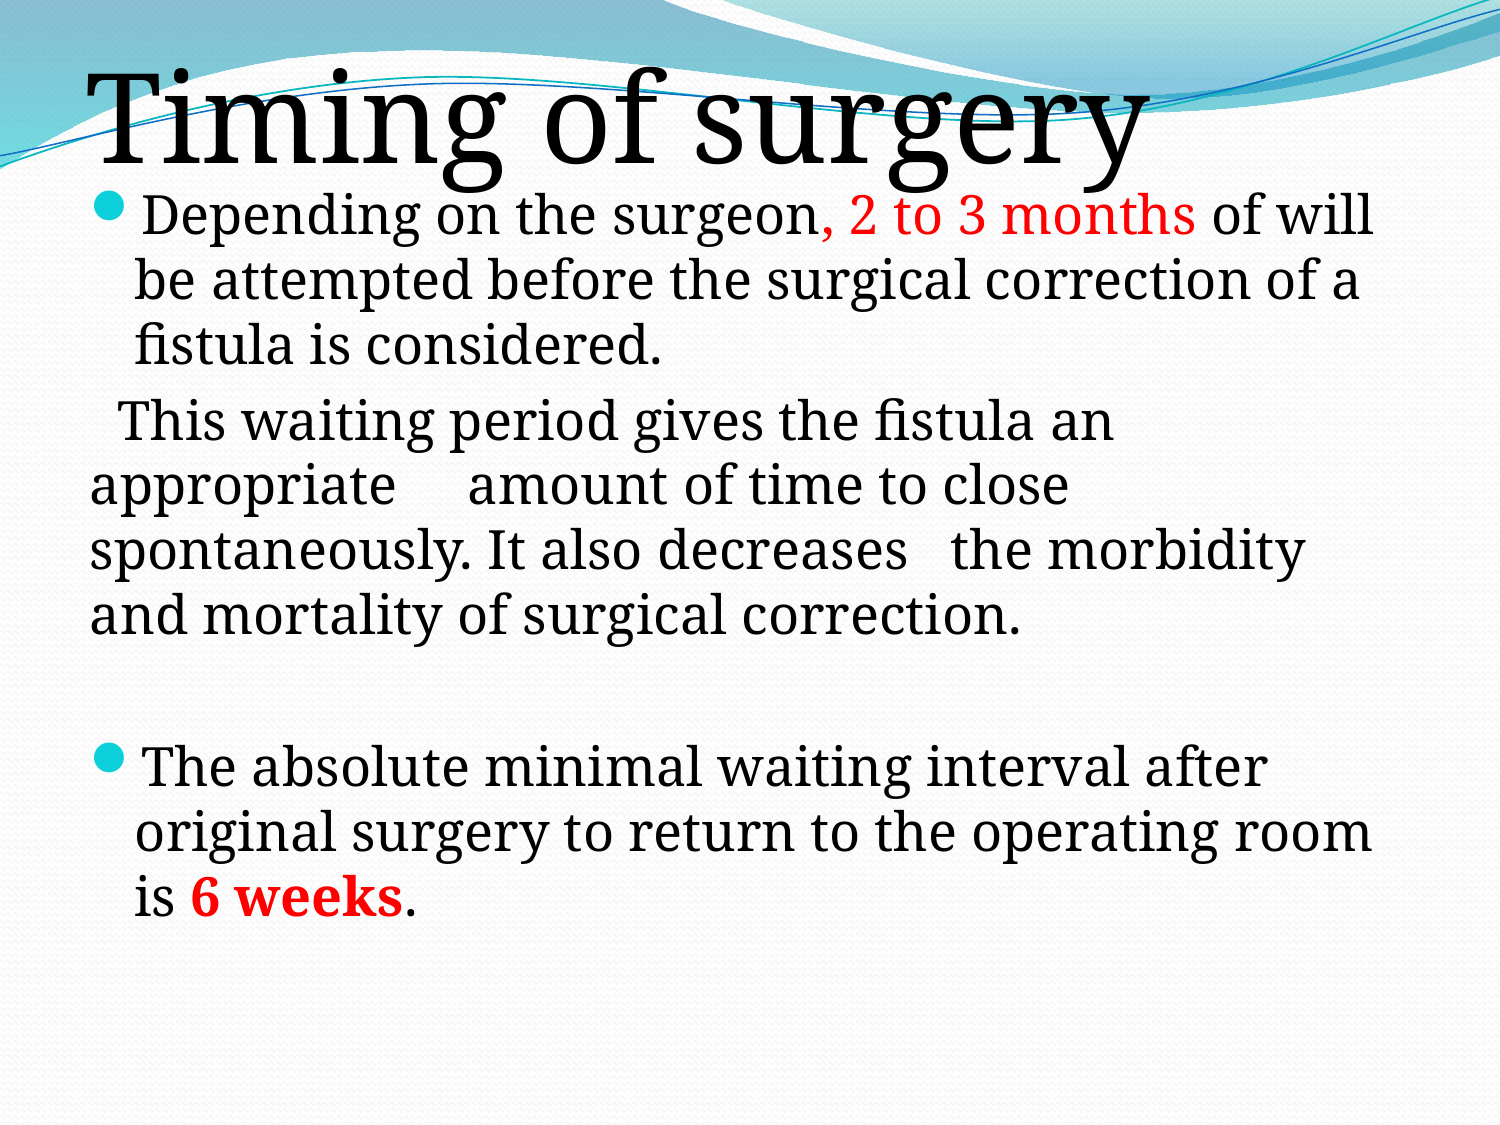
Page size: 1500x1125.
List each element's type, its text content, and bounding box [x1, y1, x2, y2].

text_box Timing of surgery [70, 30, 1358, 196]
list Depending on the surgeon, 2 to 3 months of will be attempted before the surgical correction of a fistula is considered. This waiting period gives the fistula an appropriate amount of time to close spontaneously. It also decreases the morbidity and mortality of surgical correction. The absolute minimal waiting interval after original surgery to return to the operating room is 6 weeks. [75, 172, 1425, 1038]
